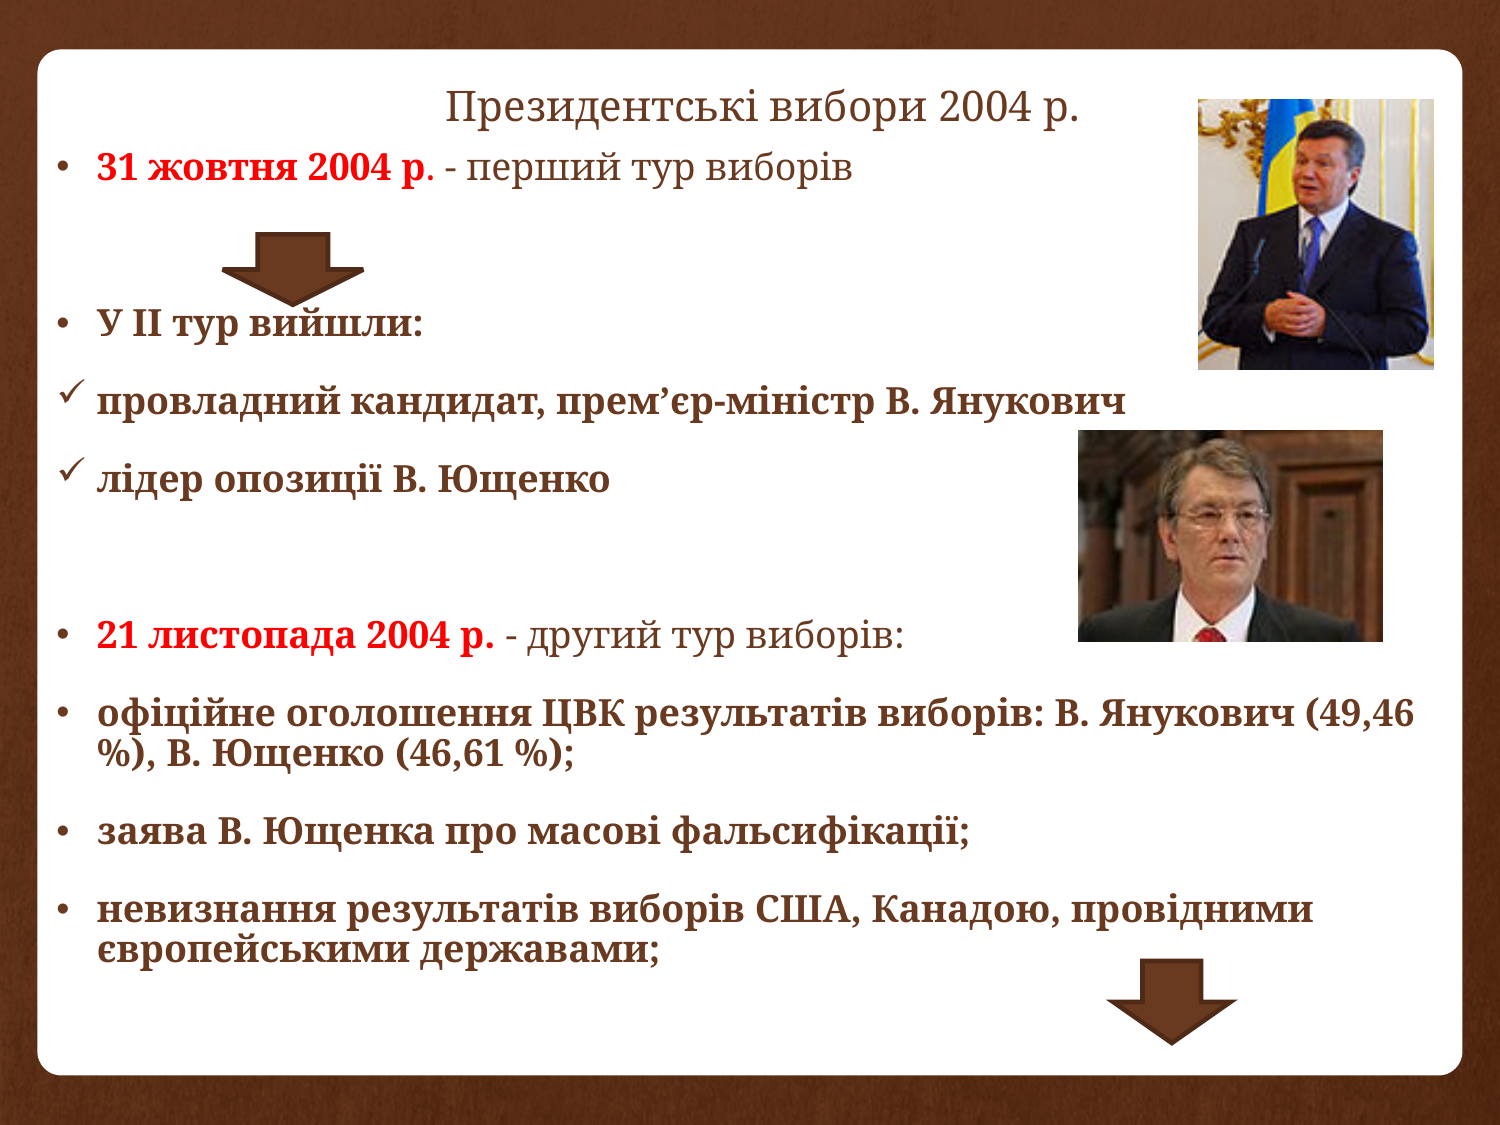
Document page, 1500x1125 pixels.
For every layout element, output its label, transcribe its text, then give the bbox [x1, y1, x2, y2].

list 31 жовтня 2004 р. - перший тур виборів У ІІ тур вийшли: провладний кандидат, прем’єр-міністр В. Янукович лідер опозиції В. Ющенко 21 листопада 2004 р. - другий тур виборів: офіційне оголошення ЦВК результатів виборів: В. Янукович (49,46 %), В. Ющенко (46,61 %); заява В. Ющенка про масові фальсифікації; невизнання результатів виборів США, Канадою, провідними європейськими державами; [41, 140, 1459, 1084]
title Президентські вибори 2004 р. [75, 71, 1451, 138]
picture [1198, 99, 1434, 370]
picture [1077, 430, 1383, 643]
text_box [1105, 958, 1238, 1046]
text_box [221, 232, 365, 308]
